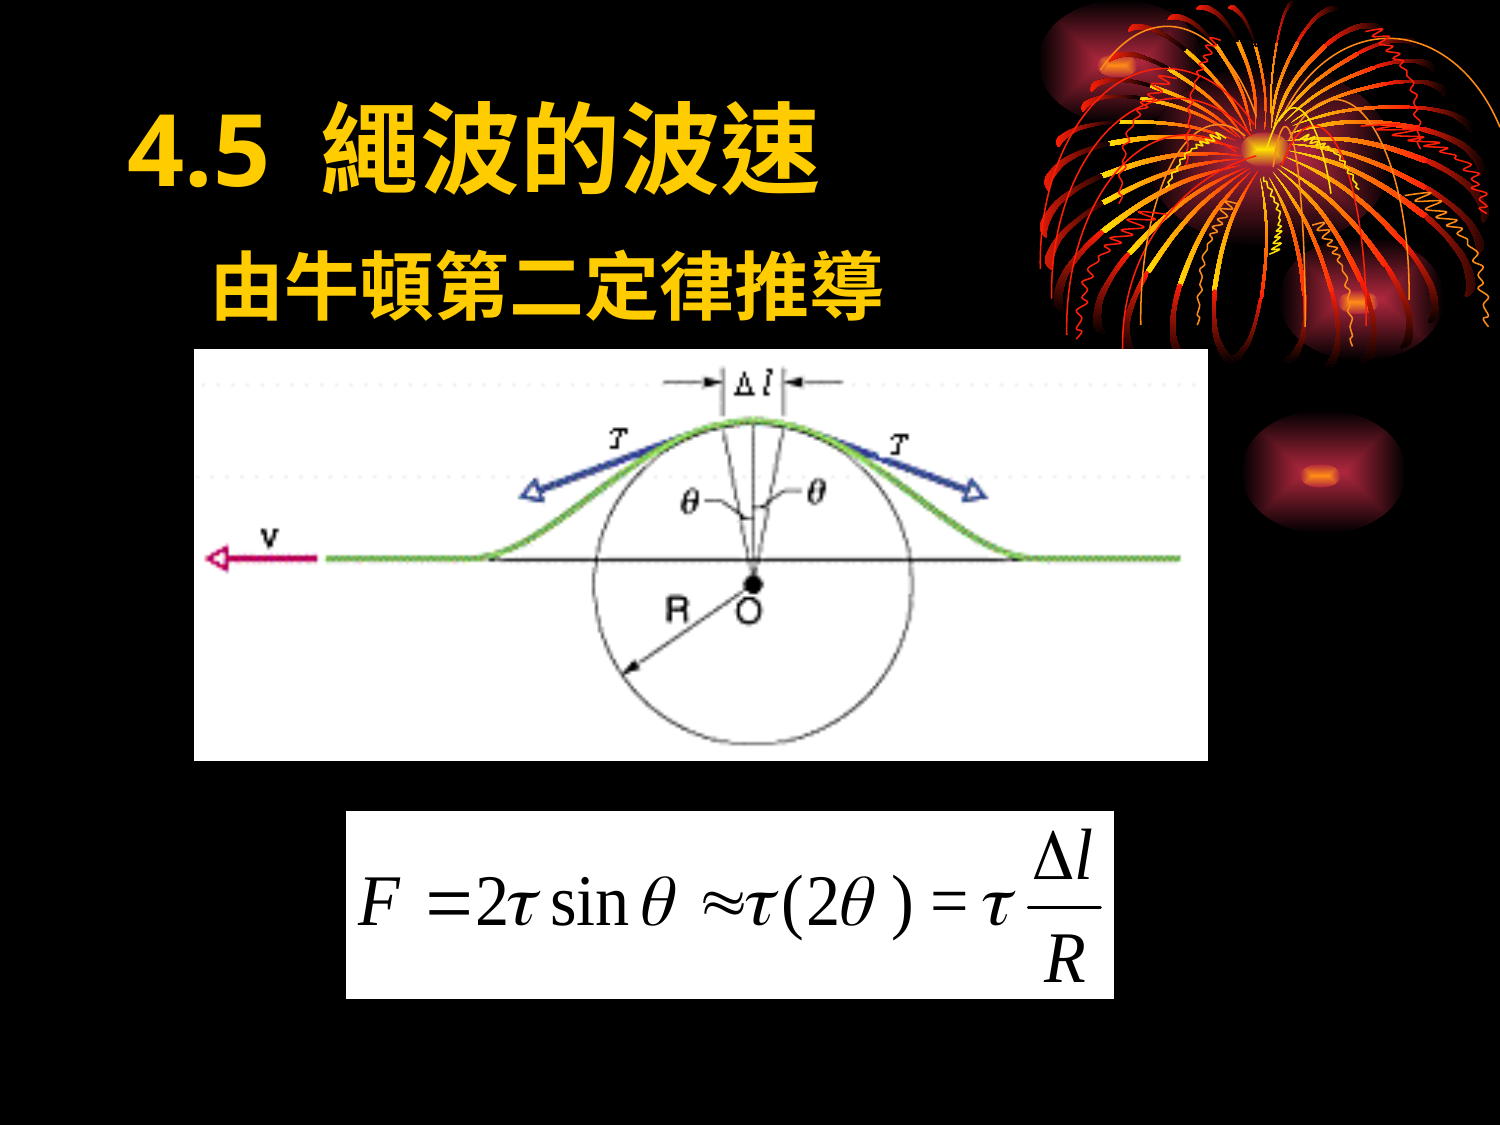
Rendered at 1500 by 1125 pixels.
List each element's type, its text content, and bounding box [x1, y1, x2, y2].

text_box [345, 810, 1115, 999]
title 4.5 繩波的波速 [112, 49, 1388, 244]
picture [194, 349, 1208, 761]
text_box 由牛頓第二定律推導 [194, 244, 939, 337]
